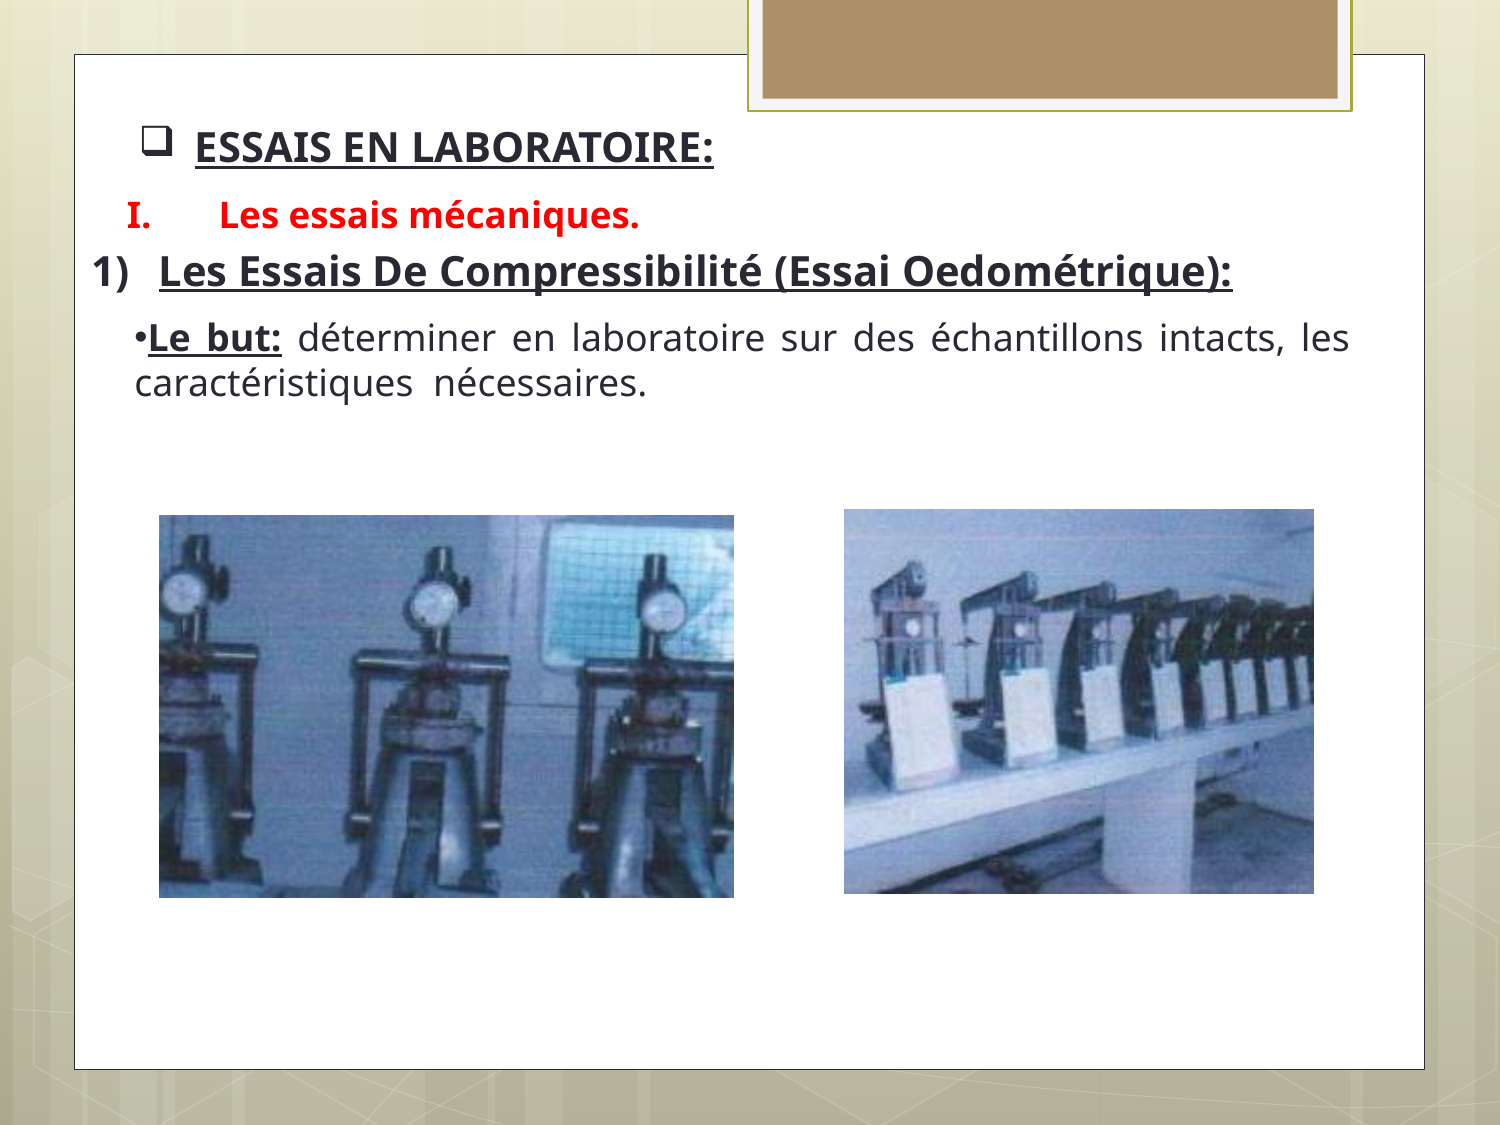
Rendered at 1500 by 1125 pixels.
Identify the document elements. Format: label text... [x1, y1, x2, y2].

picture [844, 509, 1315, 894]
picture [159, 514, 734, 898]
text_box Les Essais De Compressibilité (Essai Oedométrique): [76, 236, 1366, 302]
text_box ESSAIS EN LABORATOIRE: [123, 113, 729, 179]
text_box Le but: déterminer en laboratoire sur des échantillons intacts, les caractéristiques nécessaires. [119, 306, 1366, 412]
text_box Les essais mécaniques. [112, 184, 727, 244]
